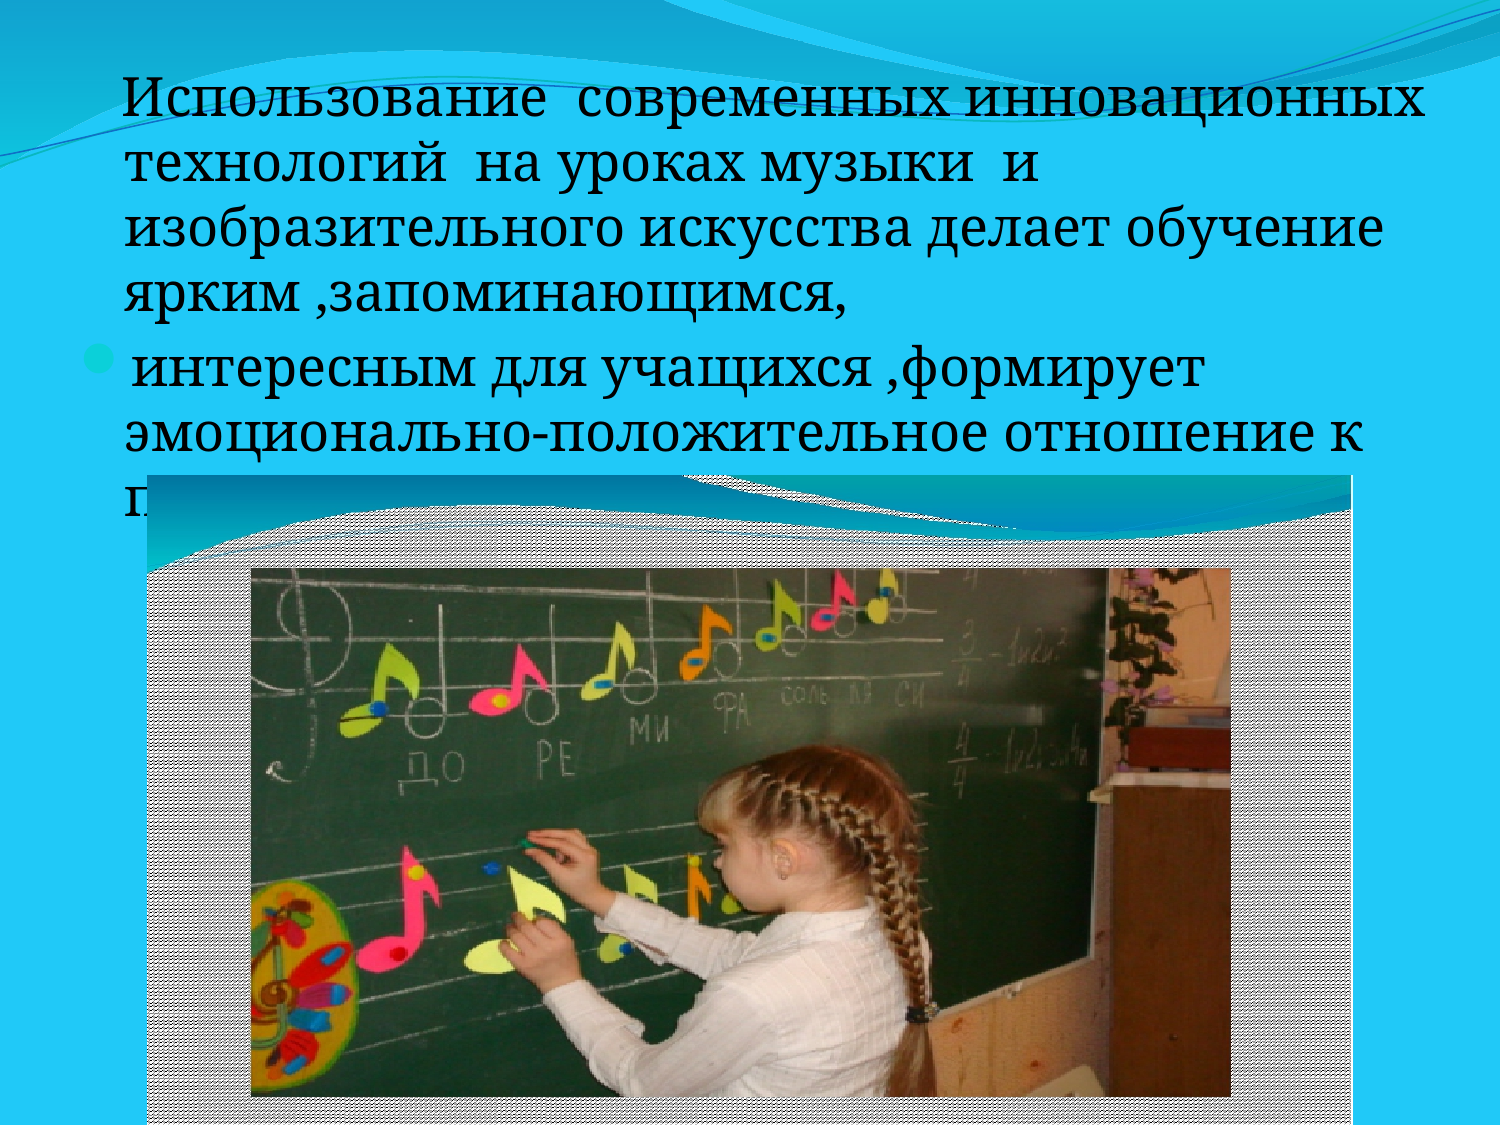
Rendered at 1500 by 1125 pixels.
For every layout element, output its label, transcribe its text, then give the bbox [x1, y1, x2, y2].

picture [147, 475, 1353, 1125]
list Использование современных инновационных технологий на уроках музыки и изобразительного искусства делает обучение ярким ,запоминающимся, интересным для учащихся ,формирует эмоционально-положительное отношение к предмету. Вот основная задача учителя . [64, 54, 1459, 728]
